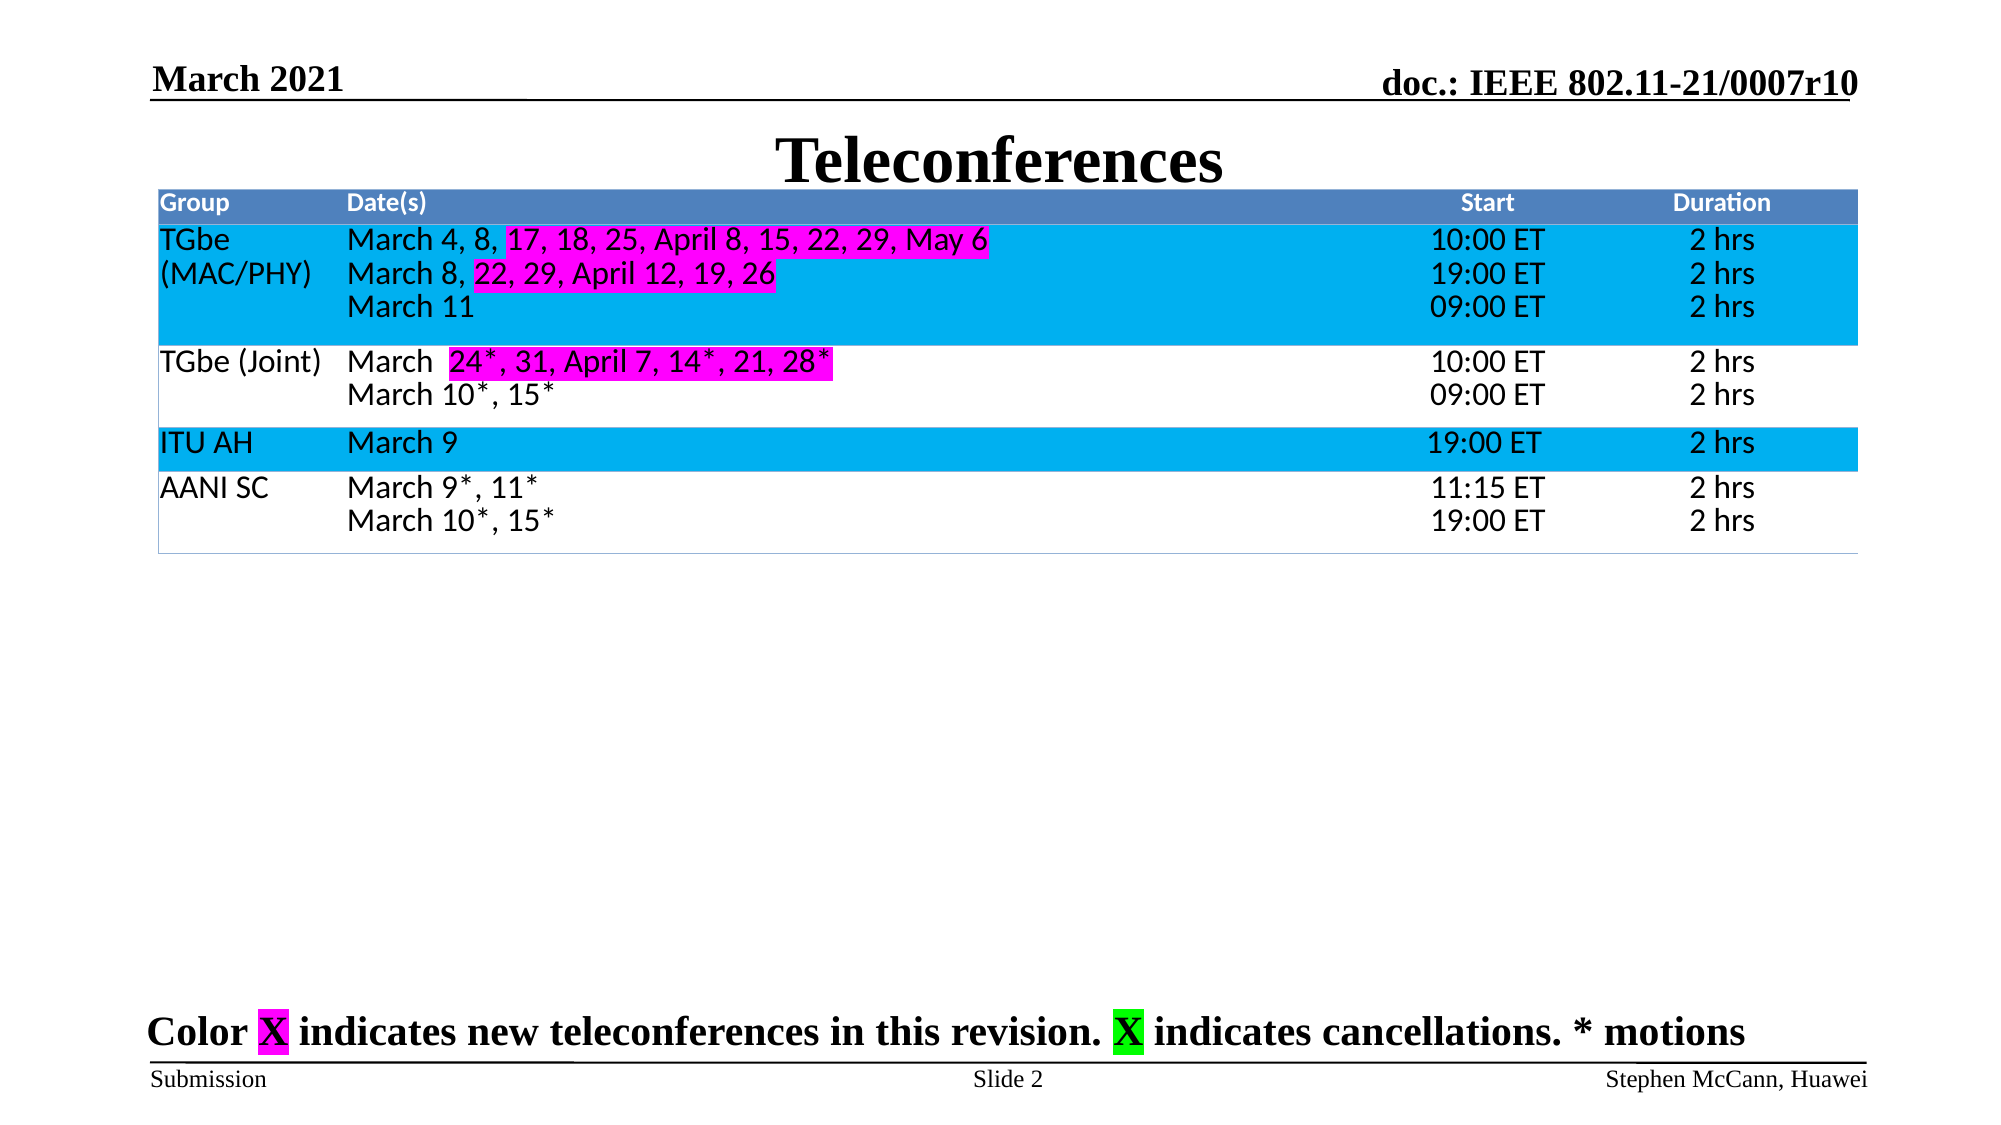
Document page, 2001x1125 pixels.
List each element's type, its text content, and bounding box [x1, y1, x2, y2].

table_cell March 9*, 11* March 10*, 15* [345, 472, 1389, 553]
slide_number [152, 54, 563, 100]
table_header Duration [1587, 190, 1858, 224]
table_cell 10:00 ET 19:00 ET 09:00 ET [1389, 225, 1587, 345]
table_cell March 4, 8, 17, 18, 25, April 8, 15, 22, 29, May 6 March 8, 22, 29, April 12, 19, 26 March 11 [345, 225, 1389, 345]
title Teleconferences [149, 112, 1850, 201]
slide_number Slide 2 [950, 1062, 1067, 1123]
table_header Group [159, 190, 345, 224]
footer Stephen McCann, Huawei [1171, 1062, 1869, 1093]
table_header Start [1389, 190, 1587, 224]
table_cell March 9 [345, 428, 1389, 471]
table_header Date(s) [345, 190, 1389, 224]
text_box Color X indicates new teleconferences in this revision. X indicates cancellations. * motions [131, 996, 1900, 1062]
table_cell 2 hrs 2 hrs 2 hrs [1587, 225, 1858, 345]
table_cell ITU AH [159, 428, 345, 471]
table_cell 11:15 ET 19:00 ET [1389, 472, 1587, 553]
table_cell TGbe (Joint) [159, 346, 345, 427]
table_cell March 24*, 31, April 7, 14*, 21, 28* March 10*, 15* [345, 346, 1389, 427]
table_cell AANI SC [159, 472, 345, 553]
table_cell 2 hrs 2 hrs [1587, 346, 1858, 427]
table_cell 2 hrs [1587, 428, 1858, 471]
table_cell 2 hrs 2 hrs [1587, 472, 1858, 553]
table_cell 10:00 ET 09:00 ET [1389, 346, 1587, 427]
table_cell TGbe (MAC/PHY) [159, 225, 345, 345]
table_cell 19:00 ET [1389, 428, 1587, 471]
